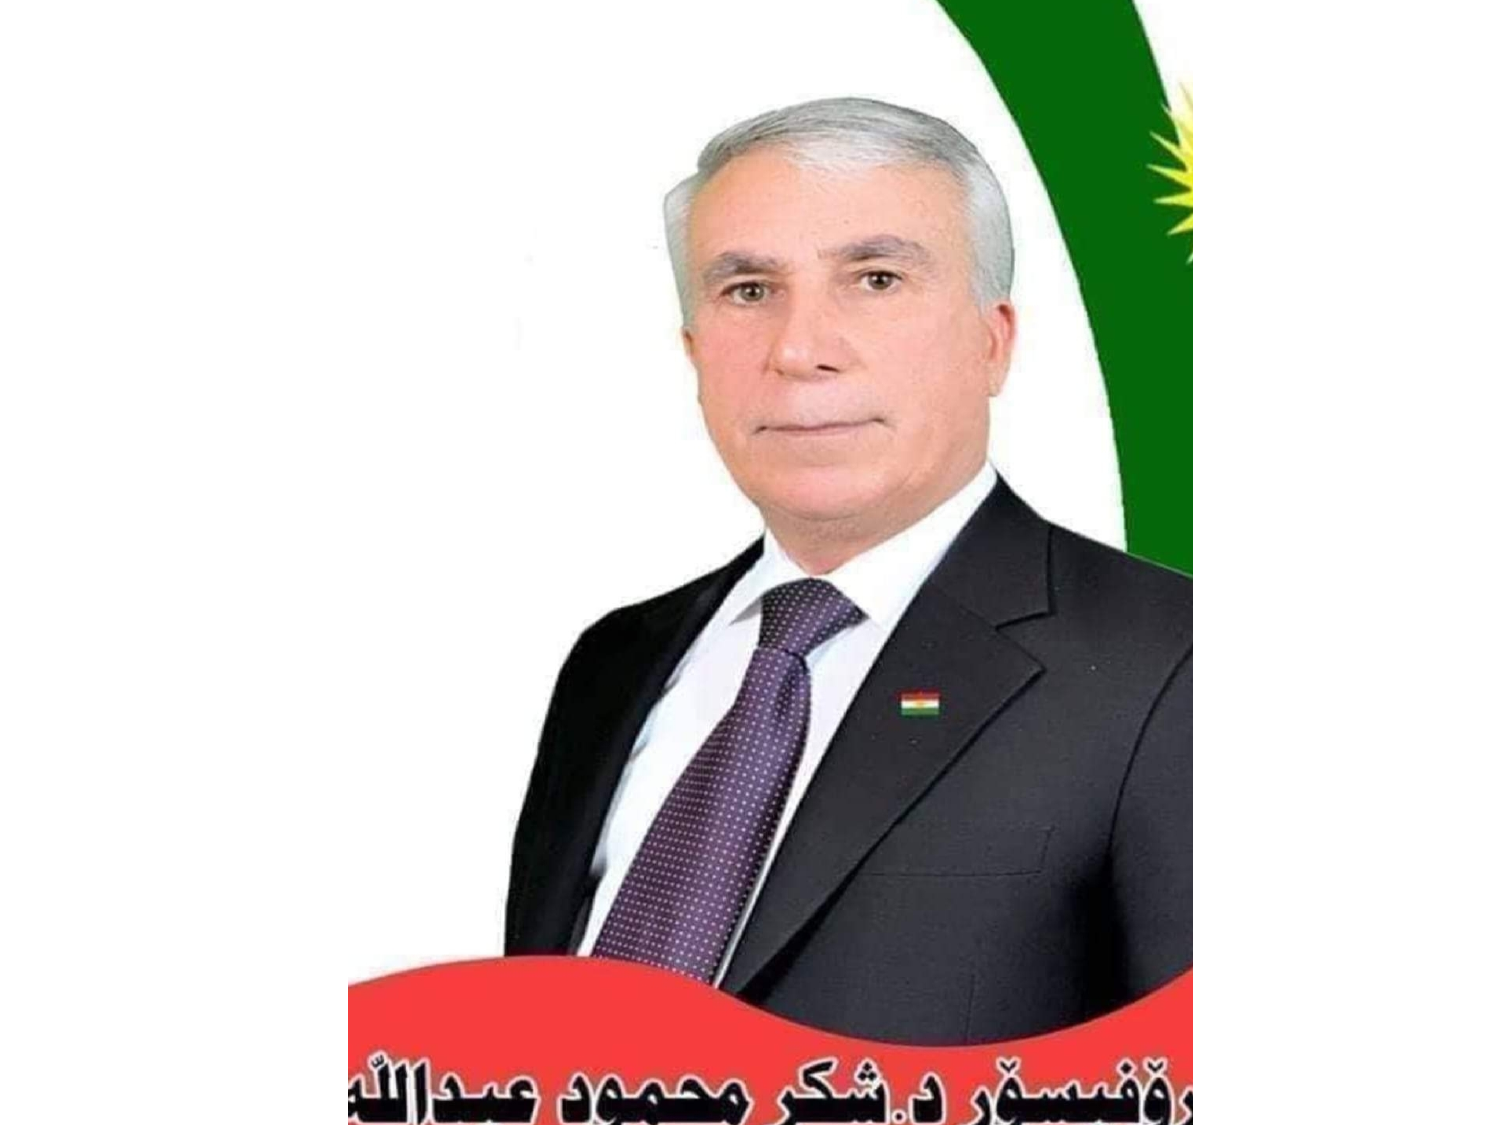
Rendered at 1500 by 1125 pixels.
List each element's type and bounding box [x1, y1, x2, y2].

picture [348, 0, 1194, 1125]
